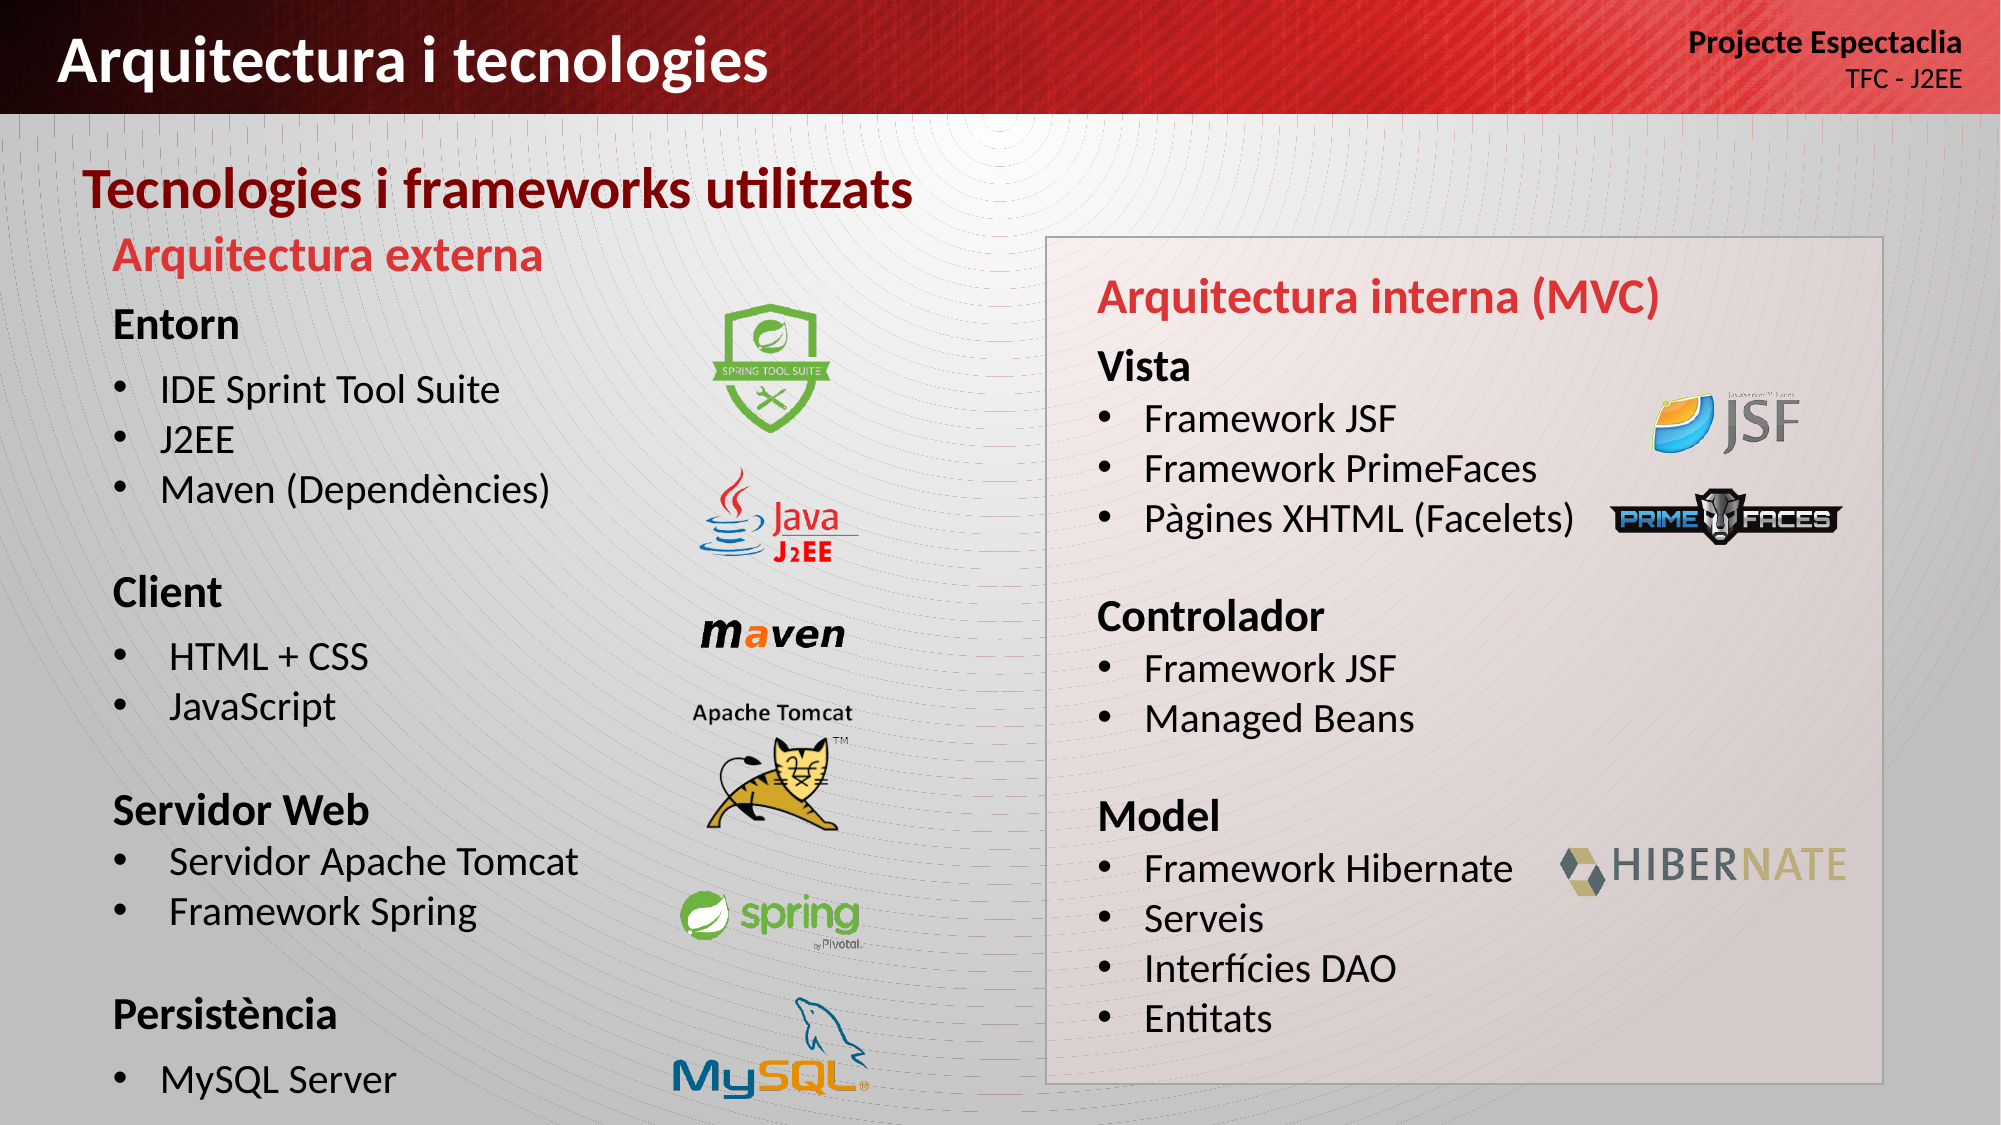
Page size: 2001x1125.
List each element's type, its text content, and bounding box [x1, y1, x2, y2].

picture [0, 0, 2001, 1125]
picture [712, 303, 830, 433]
picture [1545, 819, 1859, 908]
text_box Arquitectura interna (MVC) Vista Framework JSF Framework PrimeFaces Pàgines XHTML (Facelets) Controlador Framework JSF Managed Beans Model Framework Hibernate Serveis Interfícies DAO Entitats [1082, 256, 1851, 1049]
text_box [1045, 236, 1884, 1085]
text_box [0, 113, 2000, 1125]
picture [684, 462, 859, 570]
text_box Arquitectura i tecnologies [43, 8, 786, 104]
text_box Tecnologies i frameworks utilitzats [68, 143, 1000, 228]
text_box Arquitectura externa Entorn IDE Sprint Tool Suite J2EE Maven (Dependències) Client HTML + CSS JavaScript Servidor Web Servidor Apache Tomcat Framework Spring Persistència MySQL Server [98, 228, 793, 1110]
picture [663, 609, 880, 660]
picture [676, 690, 867, 843]
text_box Projecte Espectaclia TFC - J2EE [1673, 12, 1978, 103]
picture [673, 997, 869, 1099]
picture [1602, 362, 1853, 553]
picture [678, 889, 865, 951]
